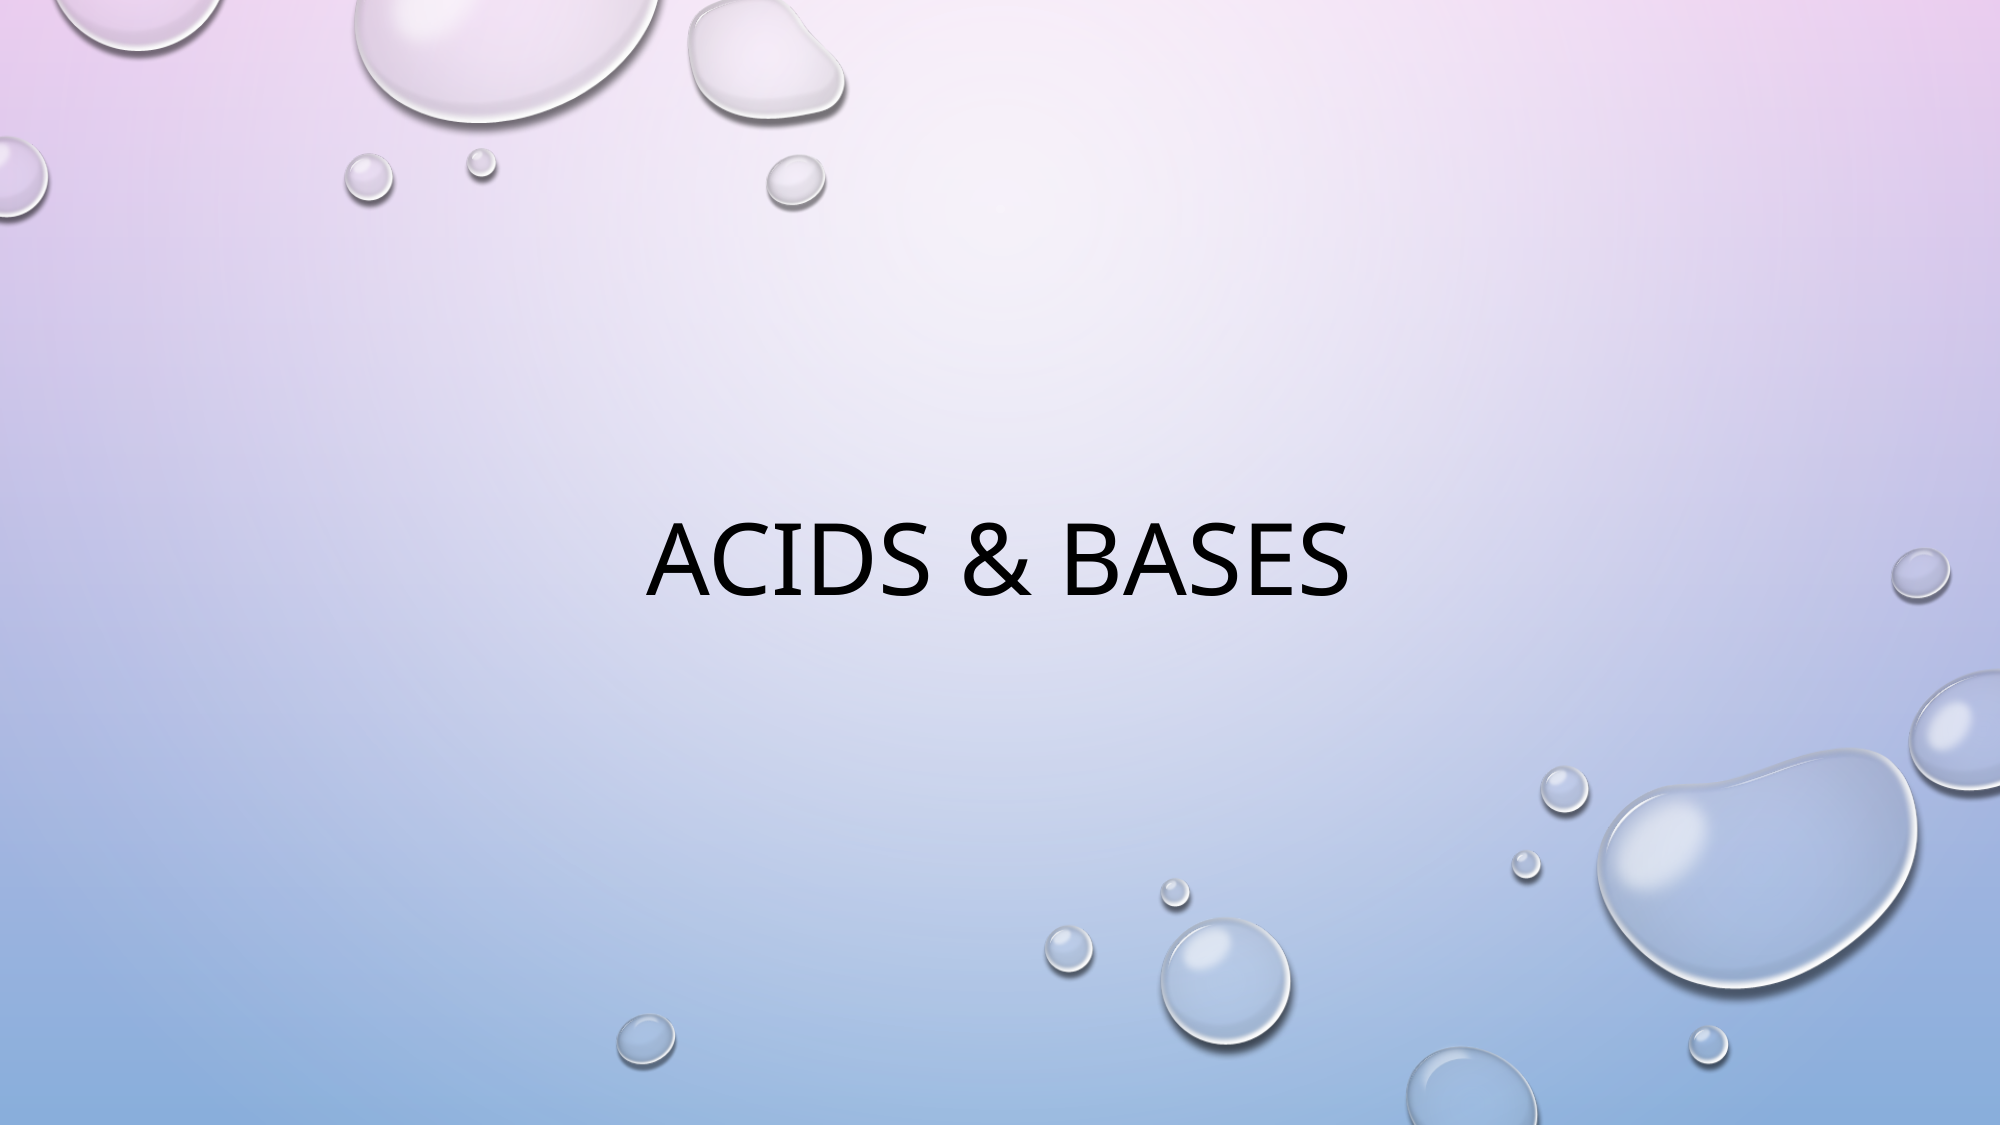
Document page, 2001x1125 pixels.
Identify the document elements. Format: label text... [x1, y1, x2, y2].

picture [0, 0, 2000, 1125]
title Acids & Bases [287, 213, 1713, 625]
